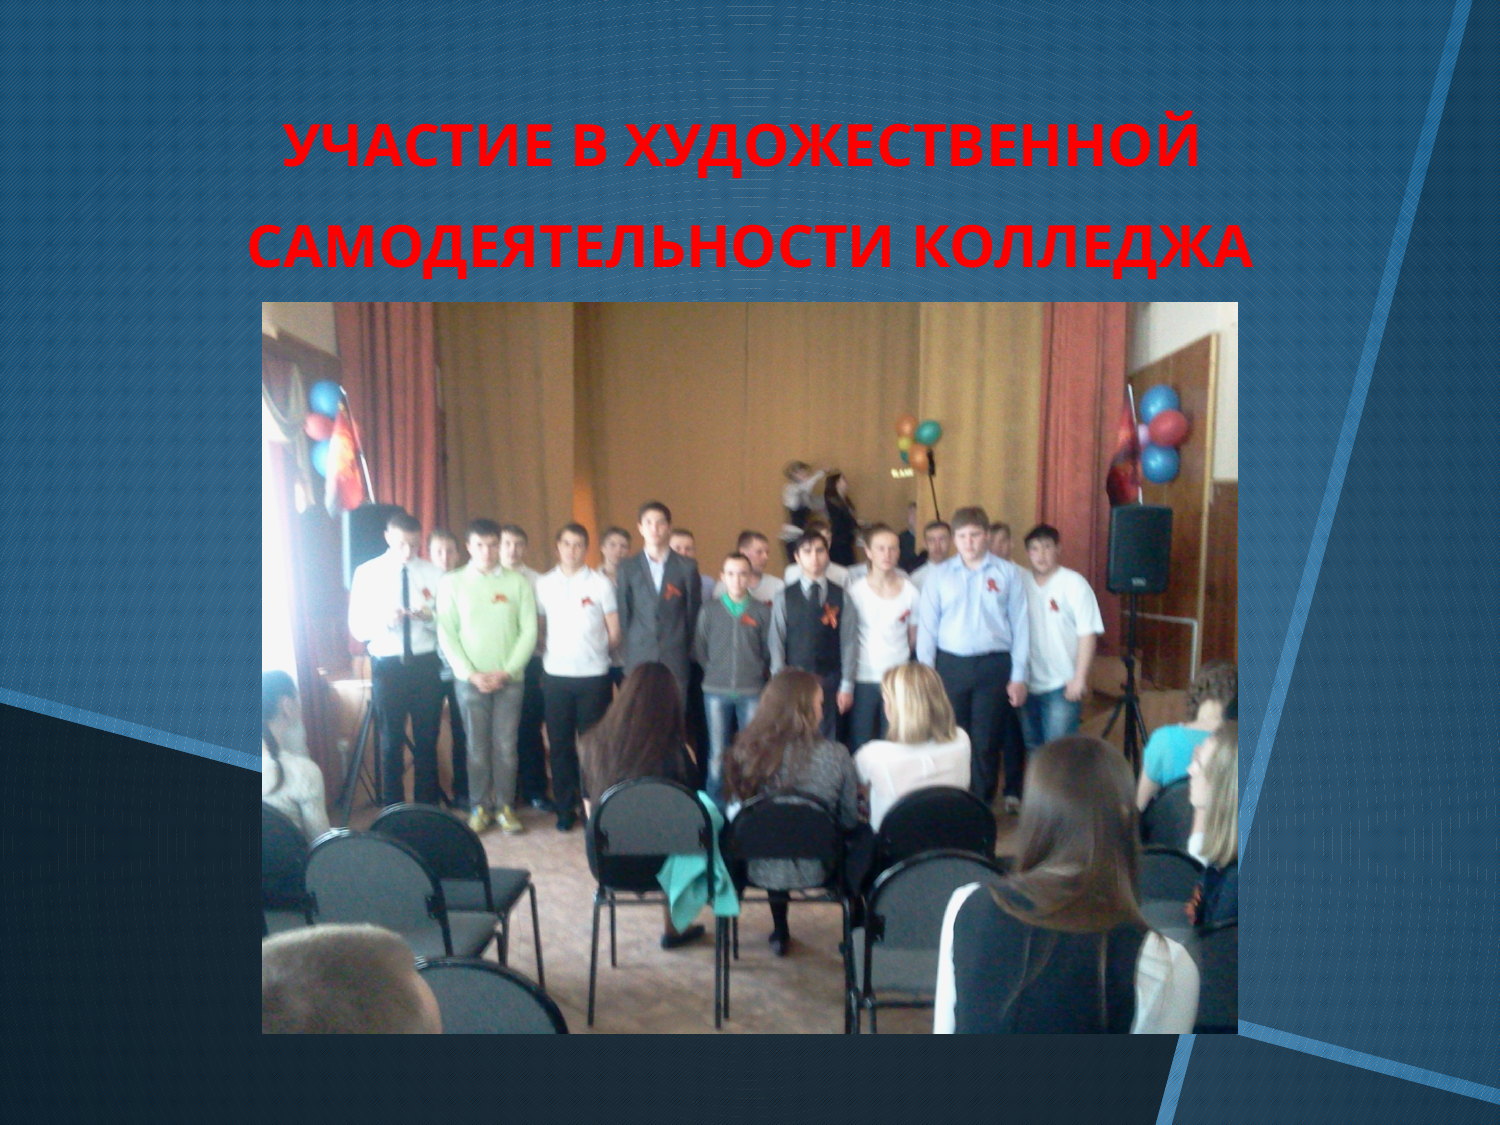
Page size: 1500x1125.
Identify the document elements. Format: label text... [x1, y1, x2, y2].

text_box УЧАСТИЕ В ХУДОЖЕСТВЕННОЙ САМОДЕЯТЕЛЬНОСТИ КОЛЛЕДЖА [0, 90, 1500, 287]
picture [262, 302, 1238, 1035]
